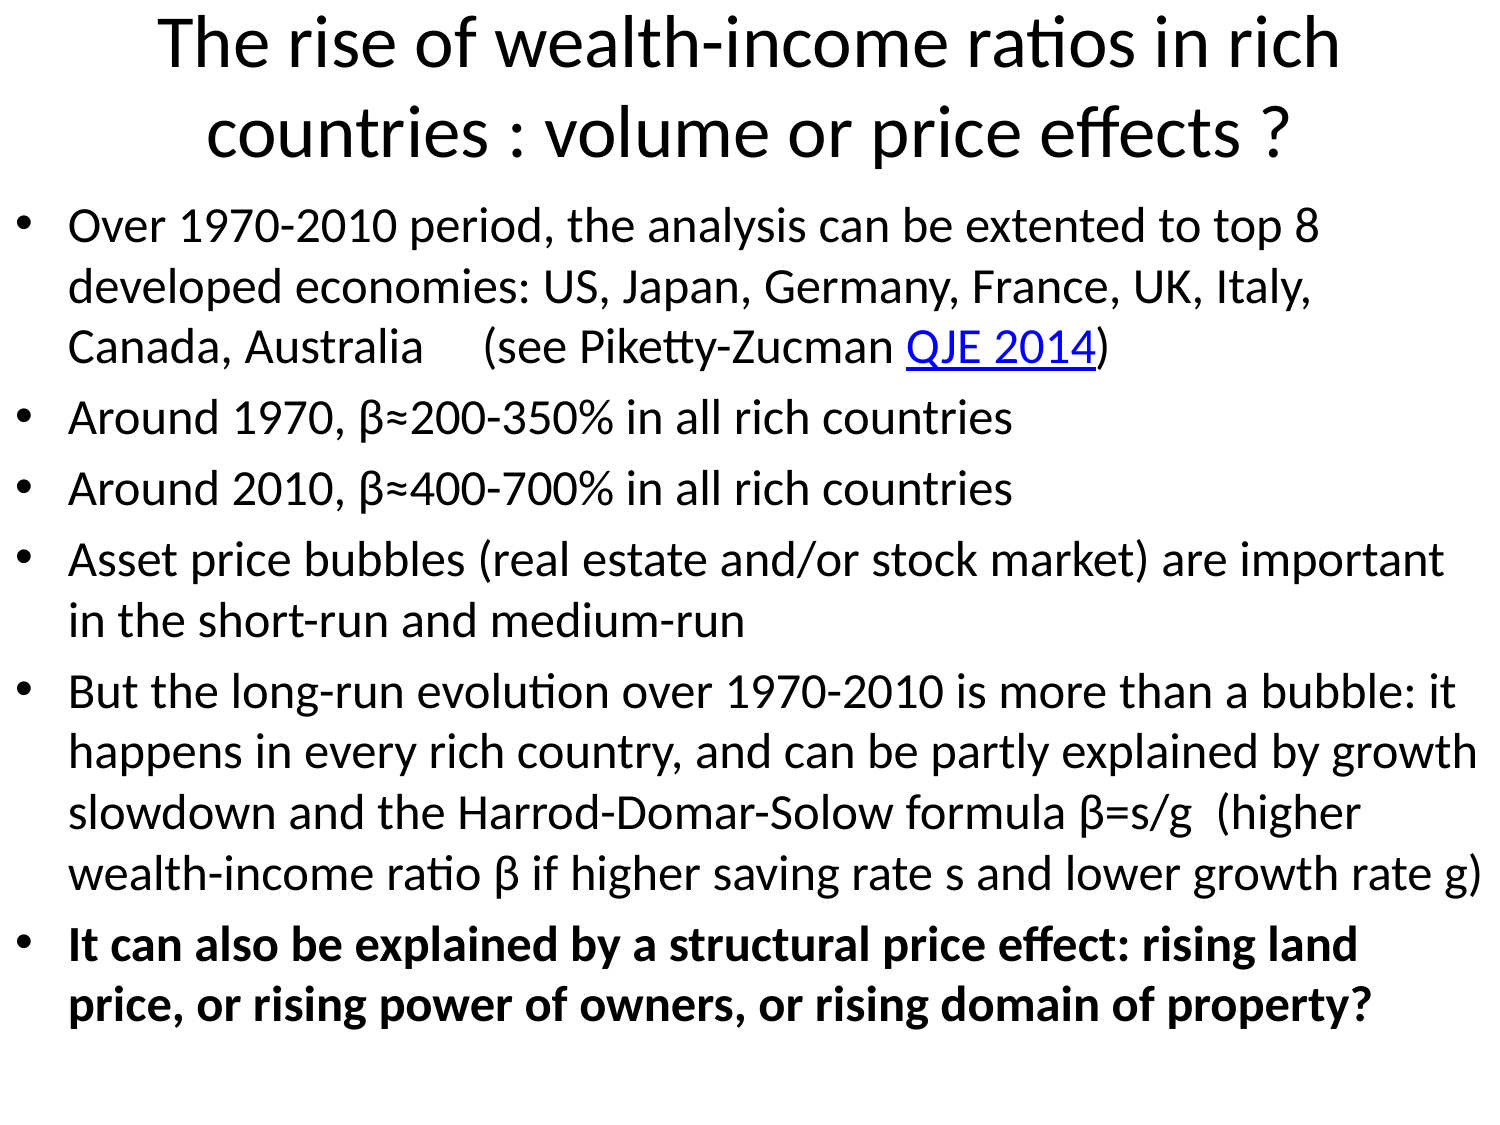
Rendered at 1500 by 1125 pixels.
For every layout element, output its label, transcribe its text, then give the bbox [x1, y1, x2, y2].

title The rise of wealth-income ratios in rich countries : volume or price effects ? [17, 19, 1483, 147]
list Over 1970-2010 period, the analysis can be extented to top 8 developed economies: US, Japan, Germany, France, UK, Italy, Canada, Australia (see Piketty-Zucman QJE 2014) Around 1970, β≈200-350% in all rich countries Around 2010, β≈400-700% in all rich countries Asset price bubbles (real estate and/or stock market) are important in the short-run and medium-run But the long-run evolution over 1970-2010 is more than a bubble: it happens in every rich country, and can be partly explained by growth slowdown and the Harrod-Domar-Solow formula β=s/g (higher wealth-income ratio β if higher saving rate s and lower growth rate g) It can also be explained by a structural price effect: rising land price, or rising power of owners, or rising domain of property? [0, 184, 1500, 1106]
